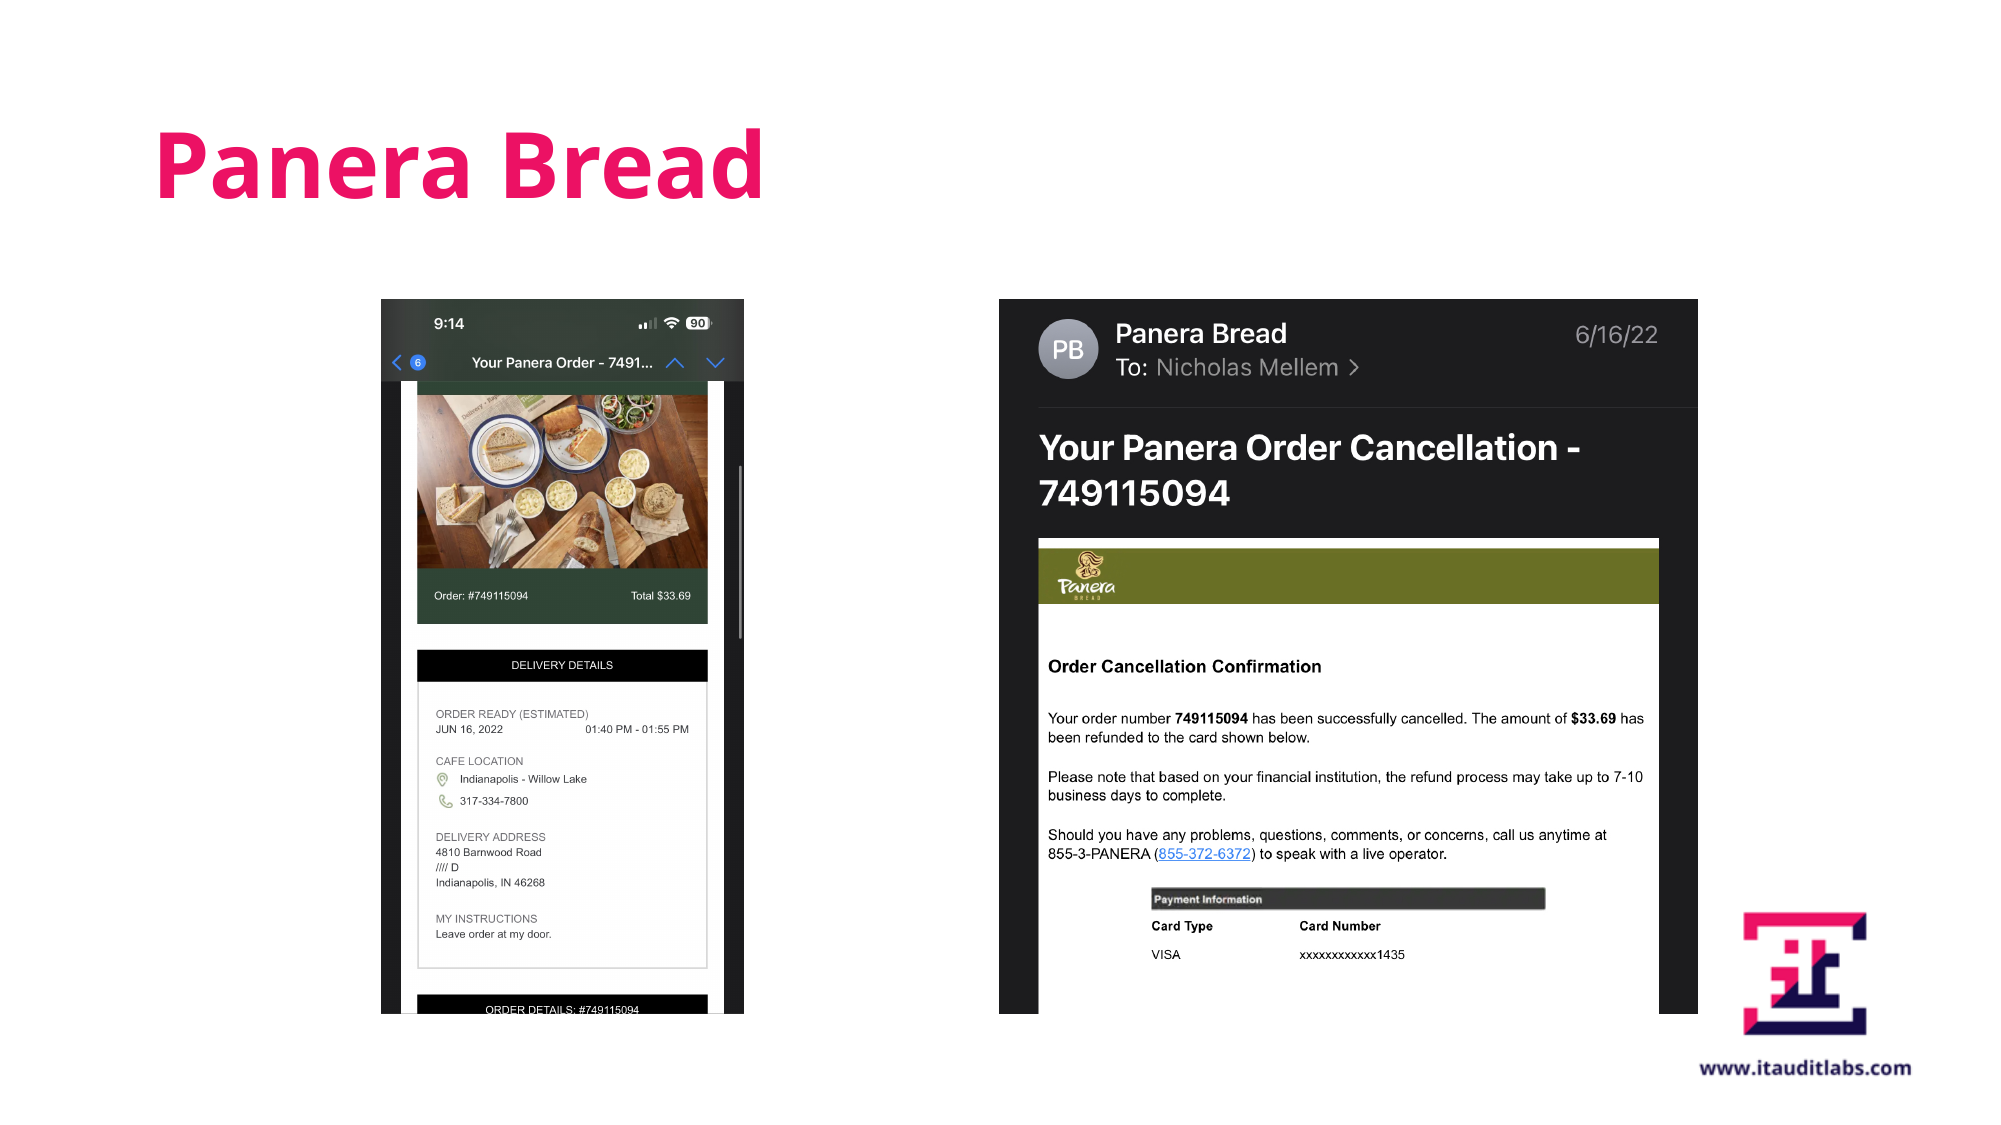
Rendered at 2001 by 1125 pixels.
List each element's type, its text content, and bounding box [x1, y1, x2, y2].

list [381, 299, 744, 1014]
picture [1652, 899, 1948, 1090]
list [999, 299, 1698, 1014]
title Panera Bread [137, 59, 1863, 278]
